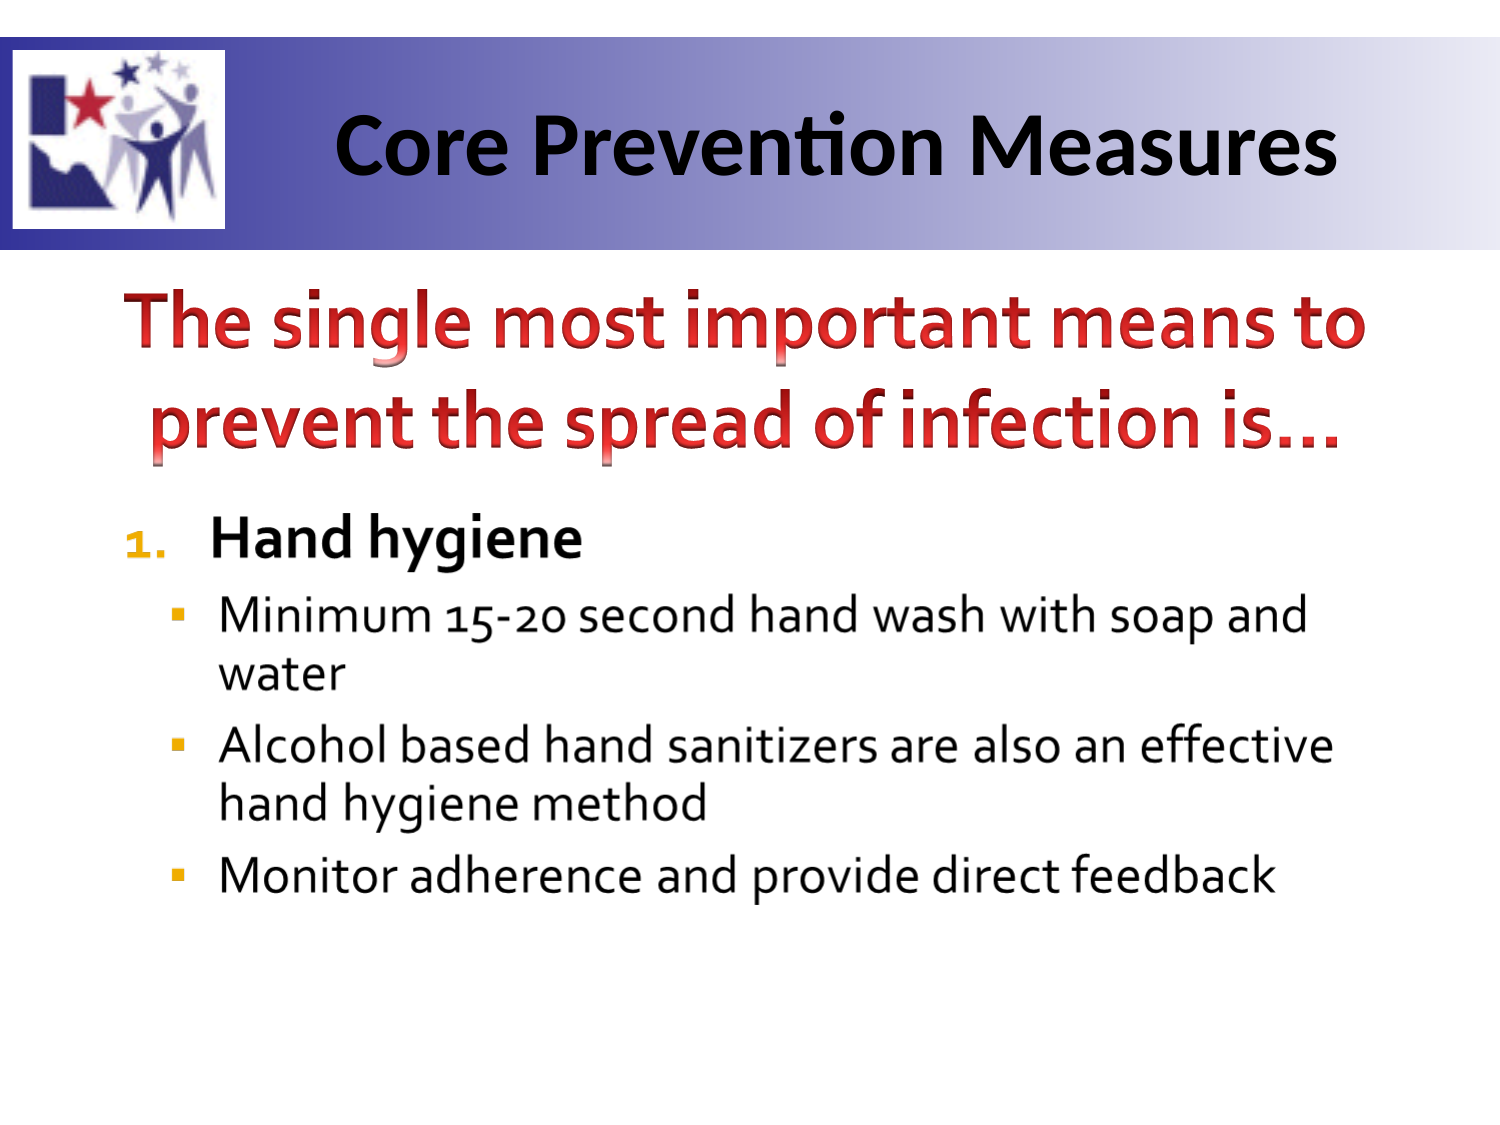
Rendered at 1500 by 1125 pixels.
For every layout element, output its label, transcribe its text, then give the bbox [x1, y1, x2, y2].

picture [33, 262, 1457, 940]
picture [12, 50, 225, 229]
title Core Prevention Measures [249, 45, 1425, 233]
